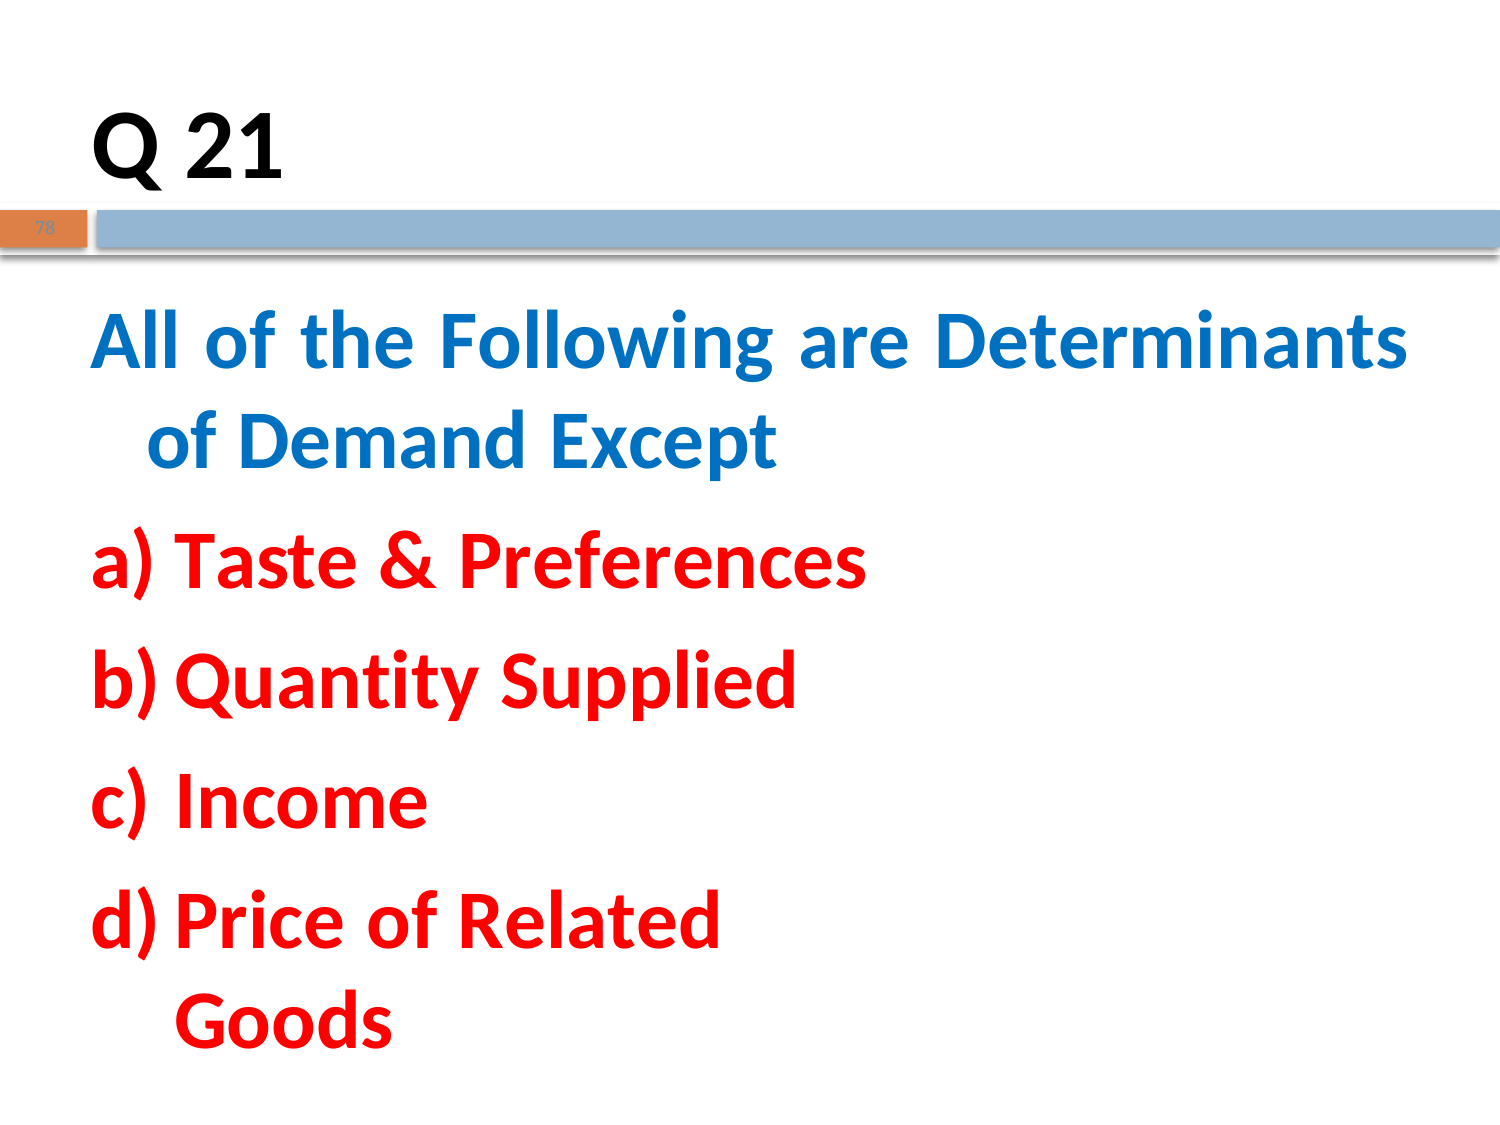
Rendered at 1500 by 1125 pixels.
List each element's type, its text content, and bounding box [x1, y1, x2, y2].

text_box All of the Following are Determinants [87, 285, 1412, 386]
slide_number 78 [0, 208, 88, 249]
text_box Q 21 [89, 78, 286, 199]
text_box of Demand Except Taste & Preferences Quantity Supplied Income Price of Related Goods [87, 385, 959, 1065]
